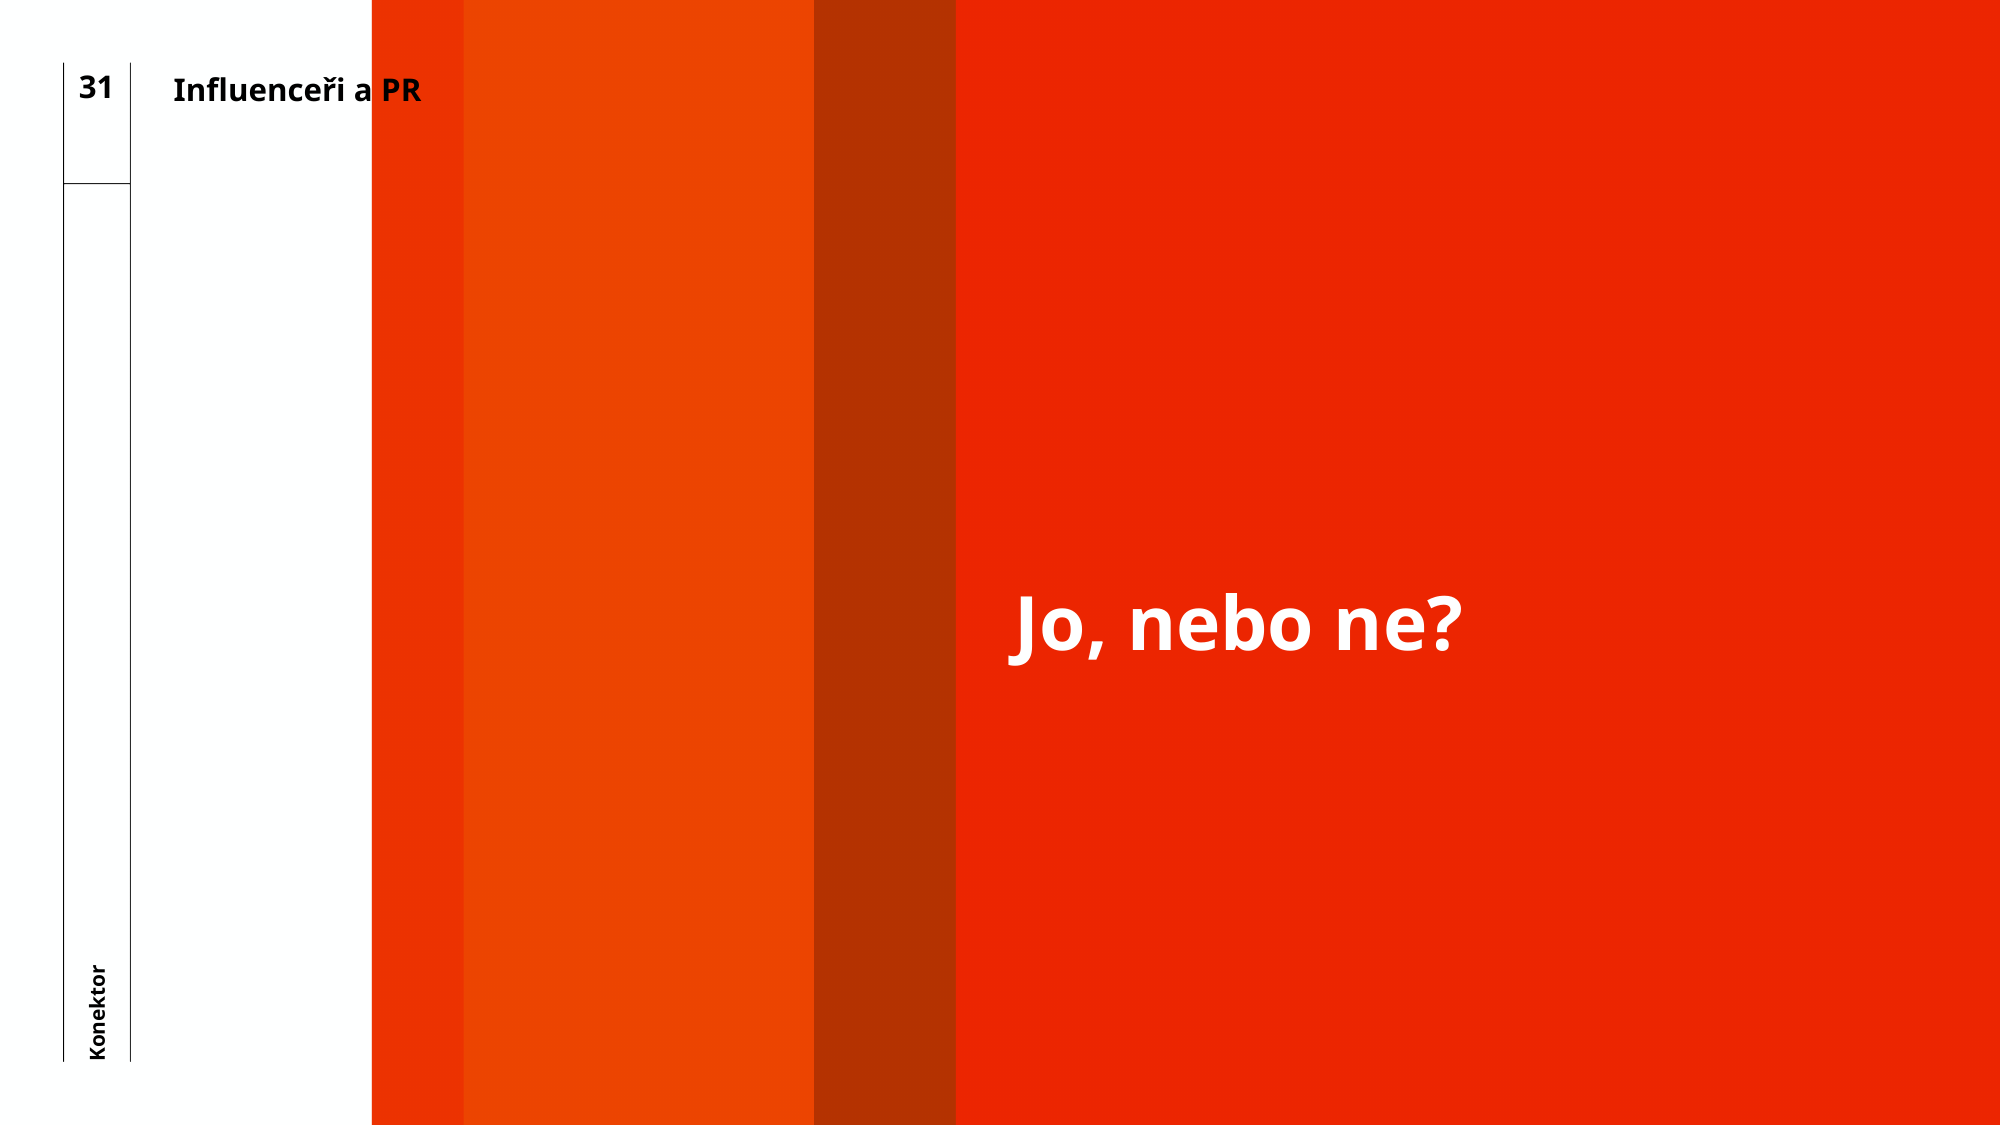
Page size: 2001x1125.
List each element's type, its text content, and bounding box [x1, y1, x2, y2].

picture [0, 0, 2000, 1125]
list Influenceři a PR [155, 55, 573, 111]
title Jo, nebo ne? [999, 55, 1953, 674]
slide_number 31 [56, 52, 138, 108]
